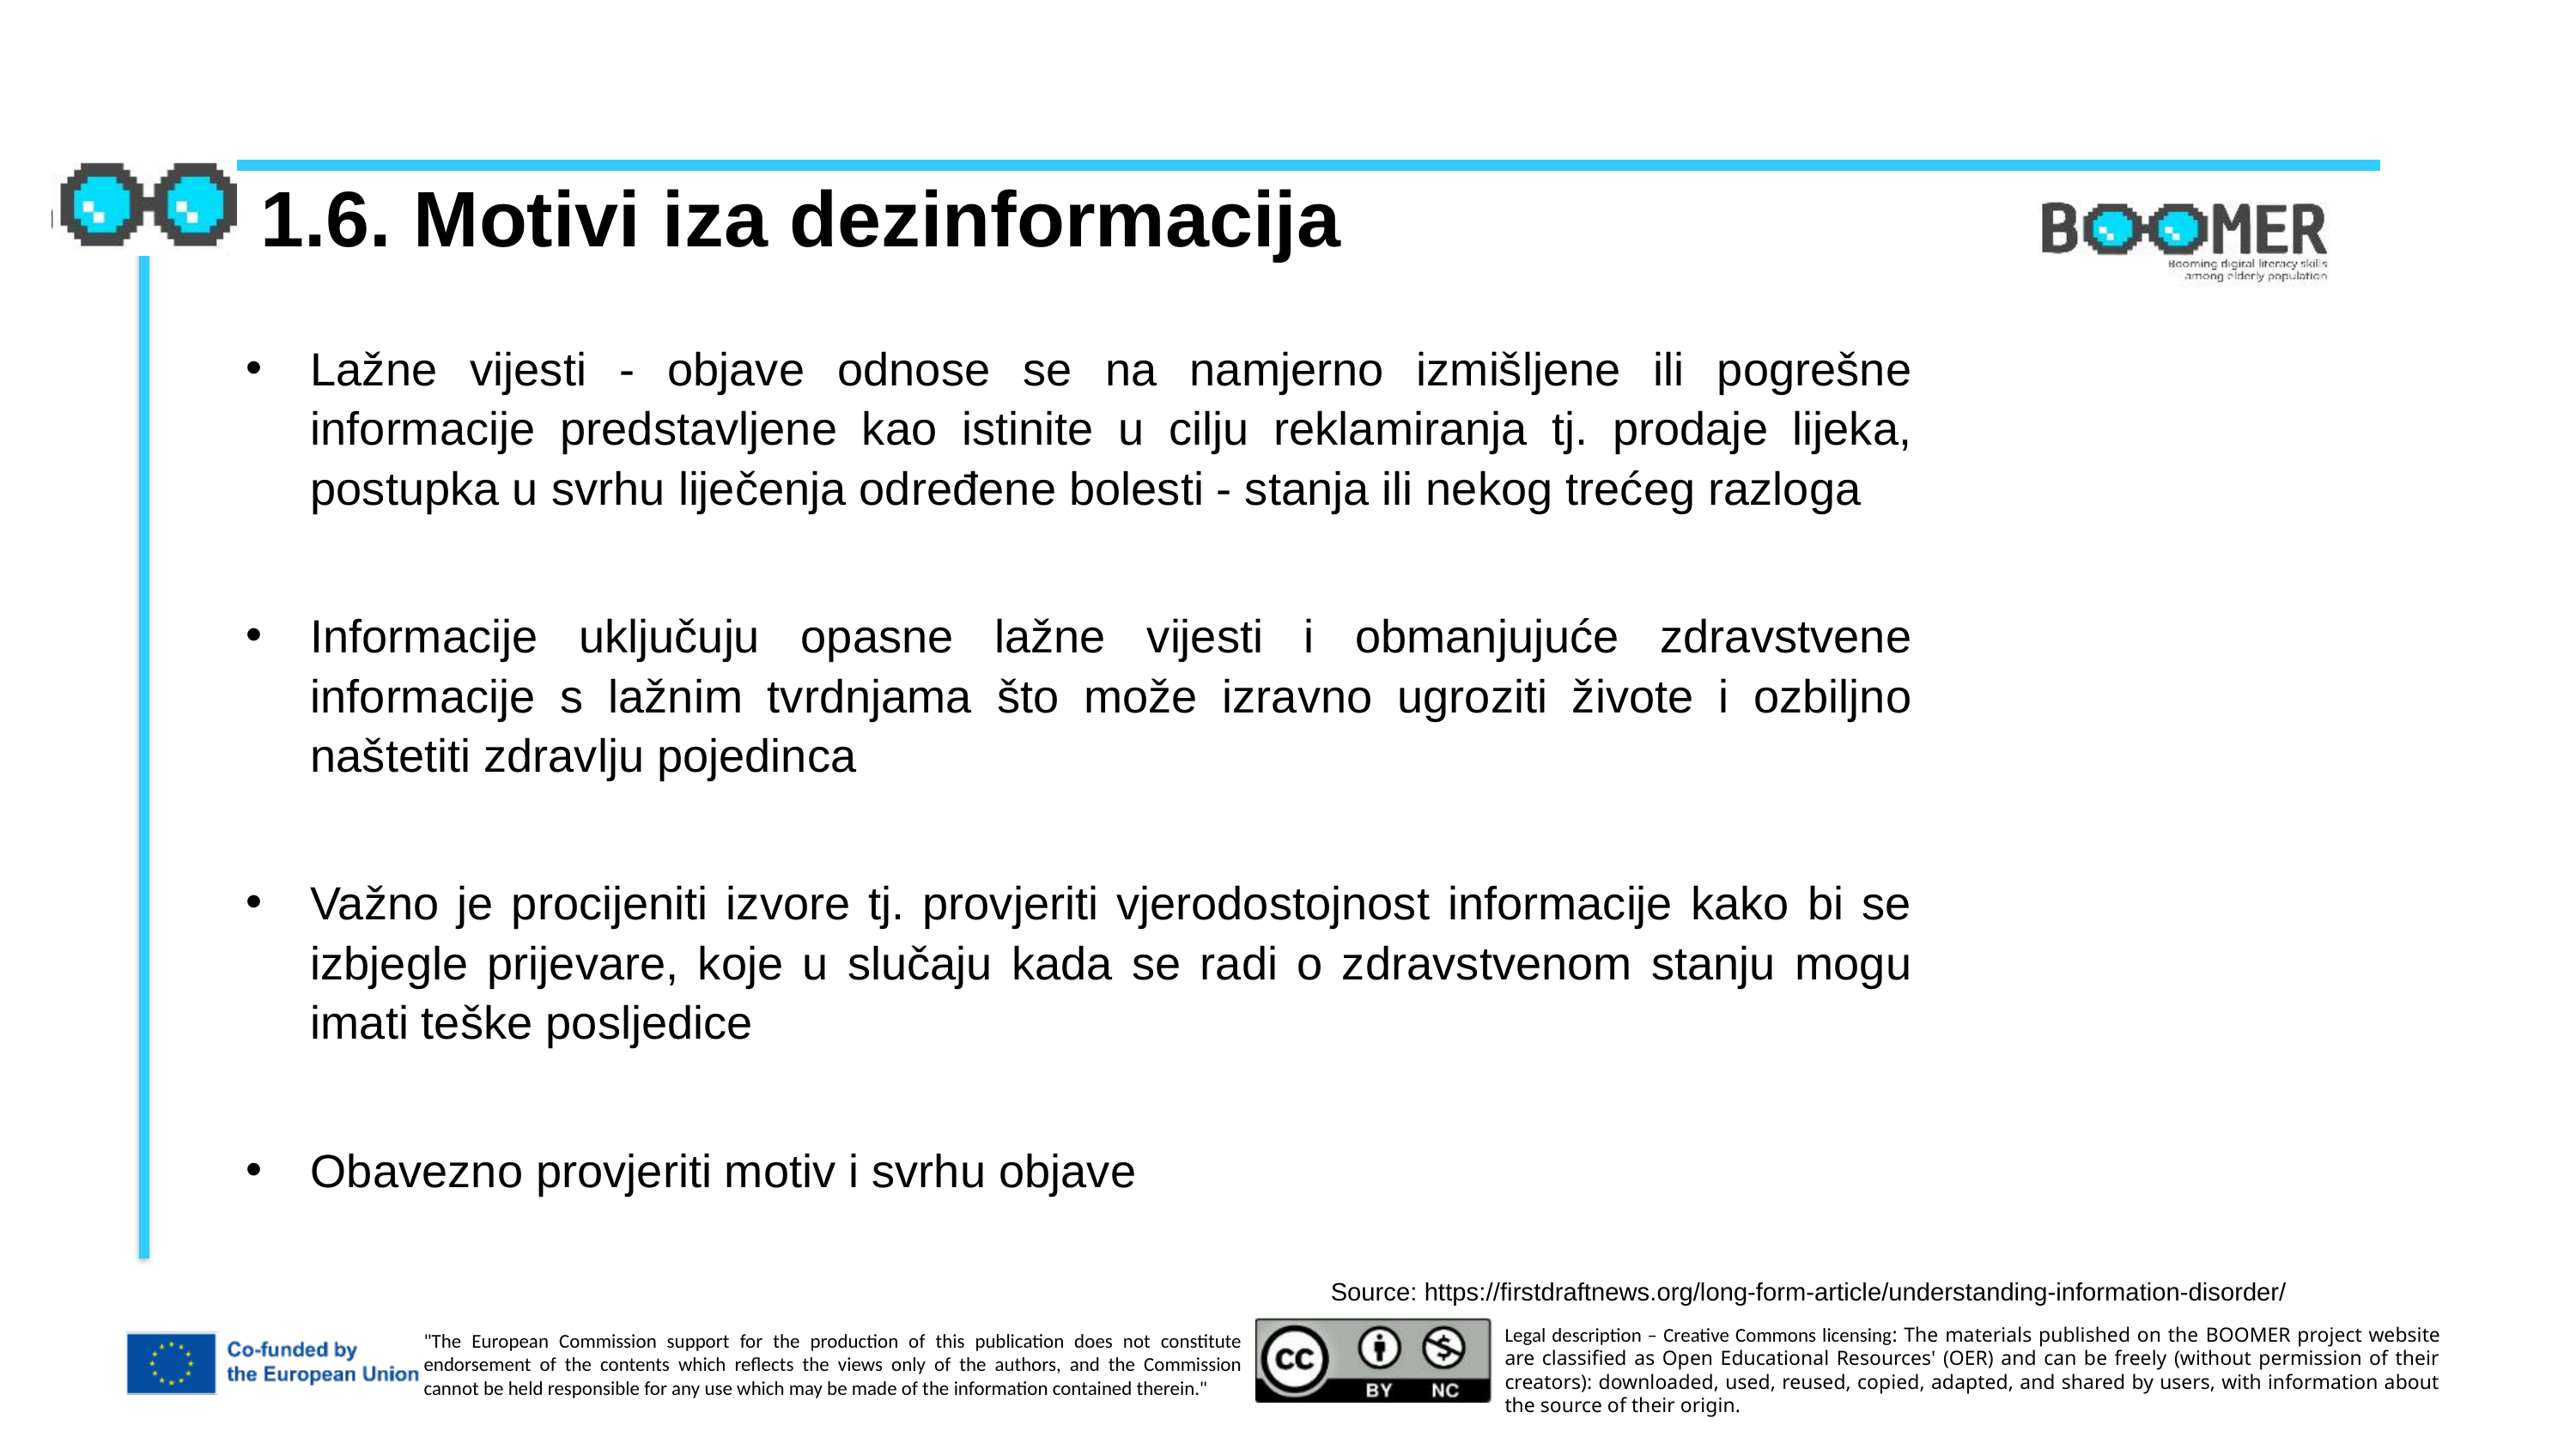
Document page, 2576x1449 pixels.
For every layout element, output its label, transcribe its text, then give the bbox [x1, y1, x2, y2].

picture [52, 142, 237, 256]
text_box 1.6. Motivi iza dezinformacija [247, 161, 2109, 458]
picture [2109, 191, 2334, 288]
picture [124, 1331, 441, 1397]
picture [1255, 1318, 1492, 1403]
text_box Source: https://firstdraftnews.org/long-form-article/understanding-information-disorder/ [1318, 1269, 2301, 1313]
text_box Lažne vijesti - objave odnose se na namjerno izmišljene ili pogrešne informacije predstavljene kao istinite u cilju reklamiranja tj. prodaje lijeka, postupka u svrhu liječenja određene bolesti - stanja ili nekog trećeg razloga Informacije uključuju opasne lažne vijesti i obmanjujuće zdravstvene informacije s lažnim tvrdnjama što može izravno ugroziti živote i ozbiljno naštetiti zdravlju pojedinca Važno je procijeniti izvore tj. provjeriti vjerodostojnost informacije kako bi se izbjegle prijevare, koje u slučaju kada se radi o zdravstvenom stanju mogu imati teške posljedice Obavezno provjeriti motiv i svrhu objave [233, 329, 1927, 1203]
